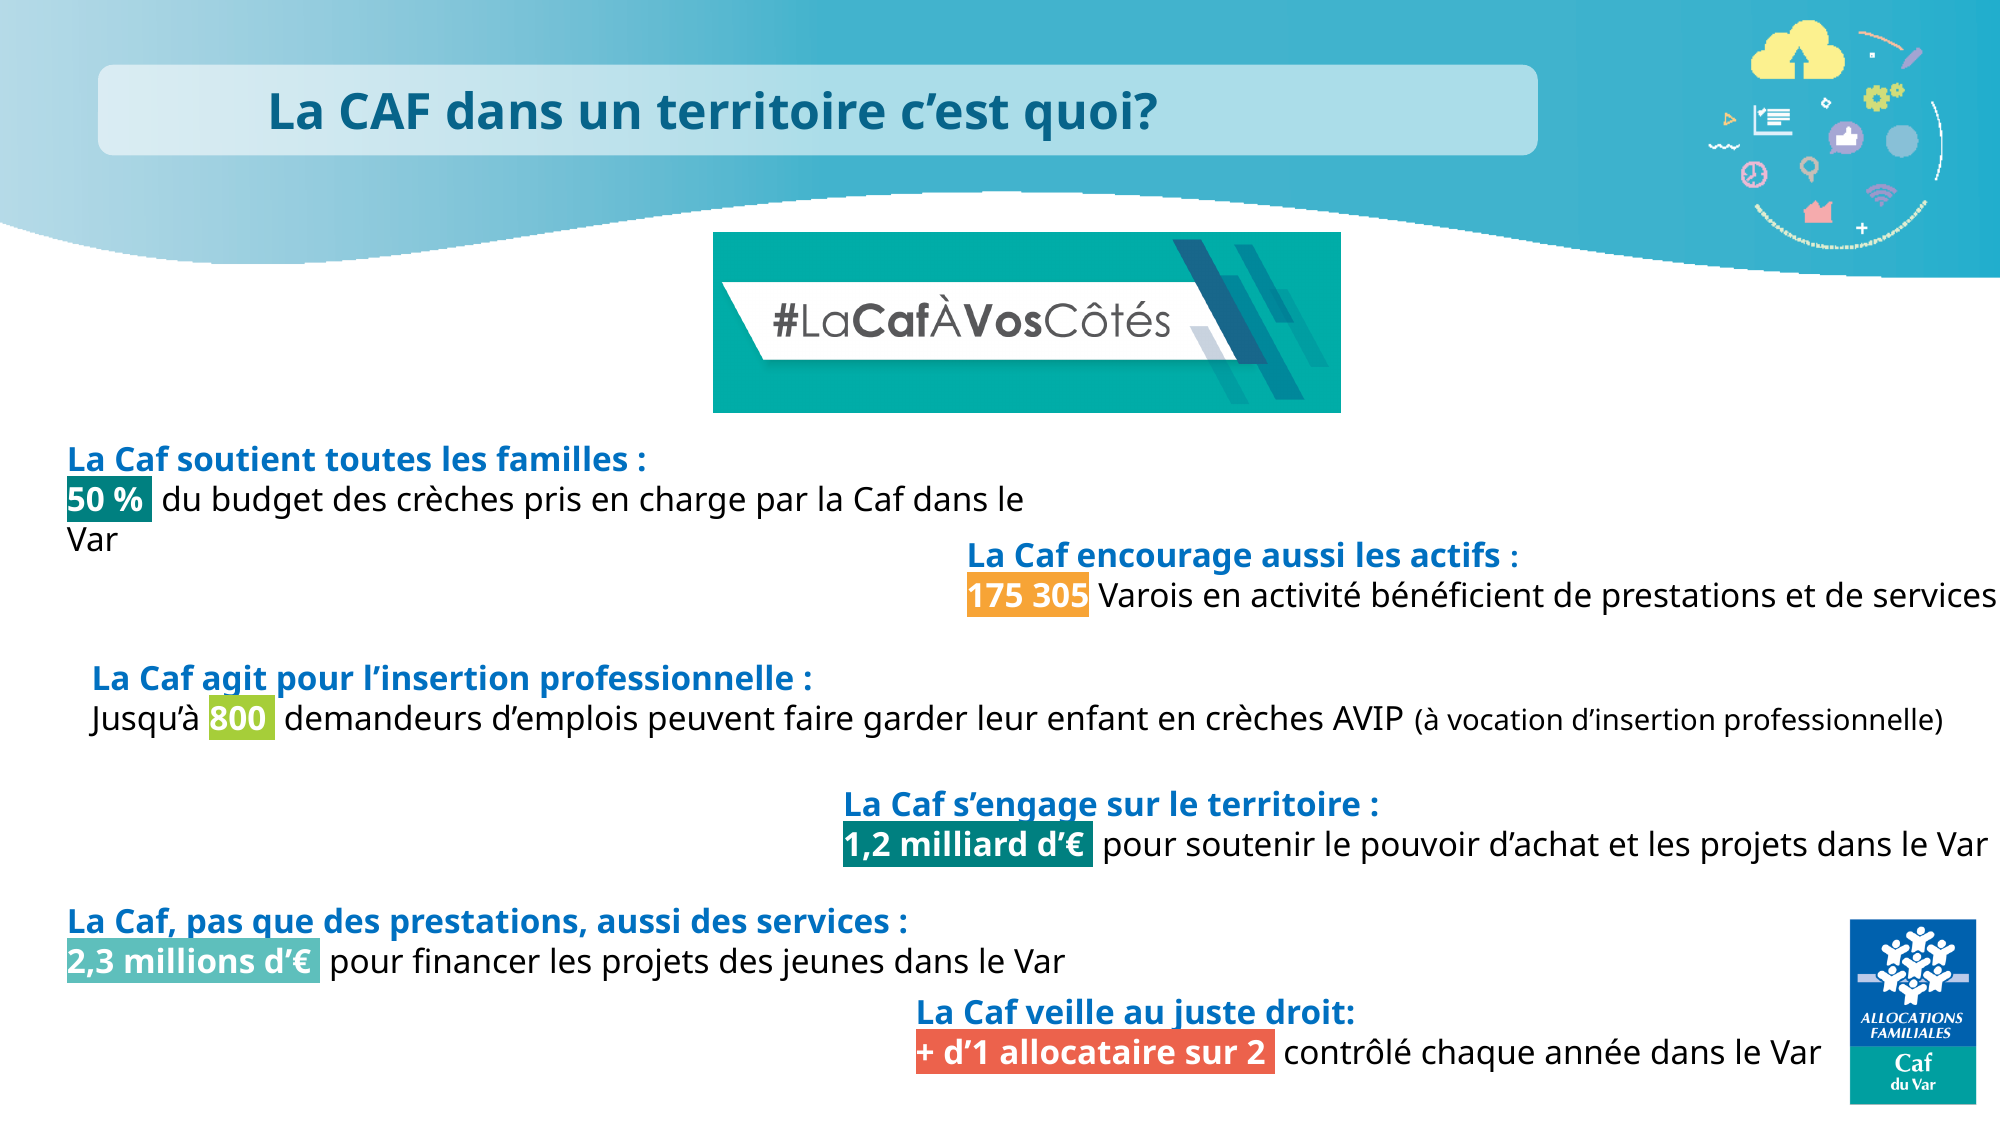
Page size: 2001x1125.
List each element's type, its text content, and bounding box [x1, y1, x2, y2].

text_box La Caf encourage aussi les actifs : 175 305 Varois en activité bénéficient de prestations et de services [951, 526, 2000, 622]
picture [0, 0, 2000, 1125]
text_box La Caf agit pour l’insertion professionnelle : Jusqu’à 800 demandeurs d’emplois peuvent faire garder leur enfant en crèches AVIP (à vocation d’insertion professionnelle) [76, 649, 2000, 745]
text_box La Caf veille au juste droit: + d’1 allocataire sur 2 contrôlé chaque année dans le Var [900, 983, 2000, 1079]
text_box La Caf, pas que des prestations, aussi des services : 2,3 millions d’€ pour financer les projets des jeunes dans le Var [52, 892, 1423, 988]
text_box La CAF dans un territoire c’est quoi? [96, 63, 1539, 157]
text_box La Caf soutient toutes les familles : 50 % du budget des crèches pris en charge par la Caf dans le Var [52, 431, 1095, 566]
text_box La Caf s’engage sur le territoire : 1,2 milliard d’€ pour soutenir le pouvoir d’achat et les projets dans le Var [828, 775, 2000, 871]
